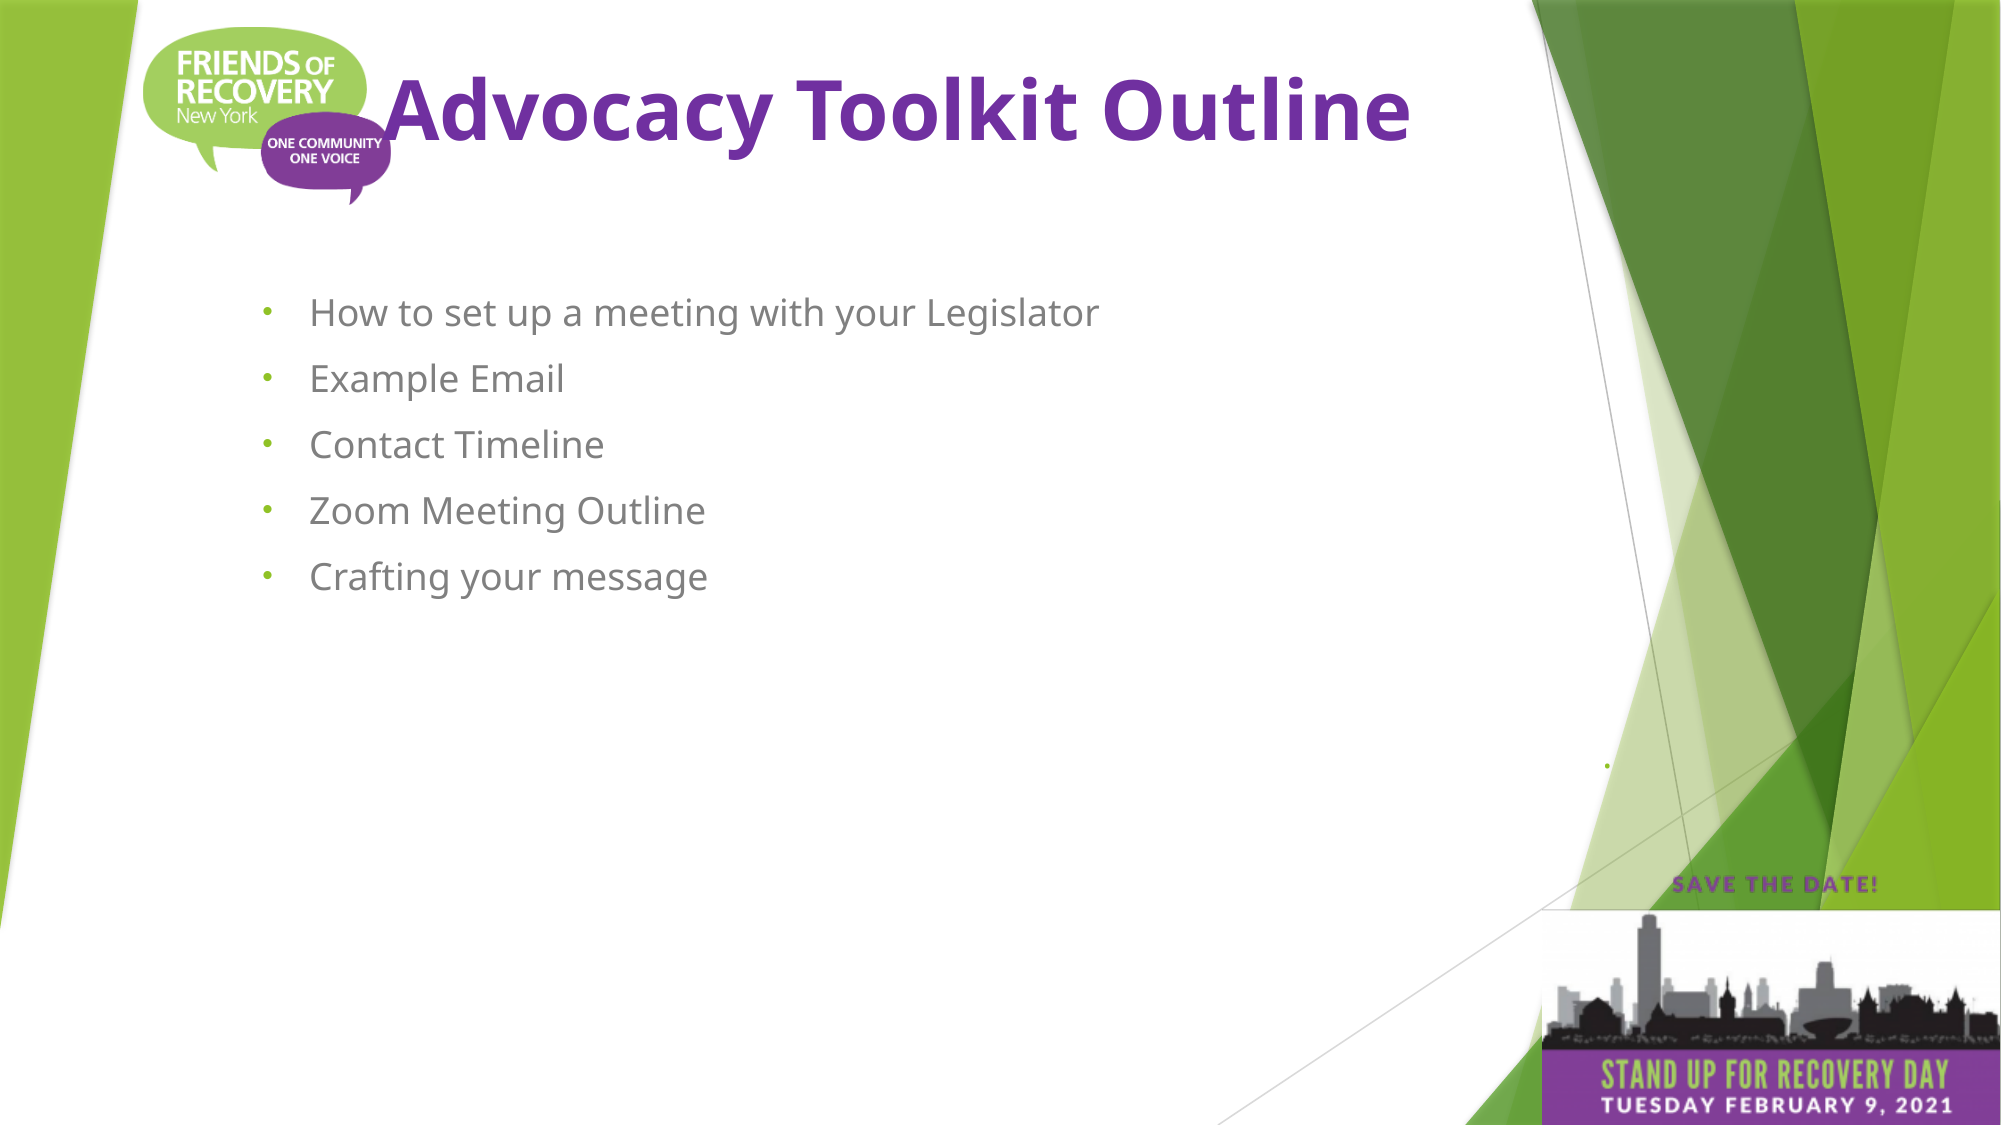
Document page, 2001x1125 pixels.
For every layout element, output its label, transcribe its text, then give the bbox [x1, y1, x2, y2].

picture [142, 27, 391, 206]
title . [1522, 514, 1638, 785]
subtitle How to set up a meeting with your Legislator Example Email Contact Timeline Zoom Meeting Outline Crafting your message [247, 281, 1522, 845]
picture [1542, 860, 2000, 1125]
text_box Advocacy Toolkit Outline [396, 49, 1510, 164]
